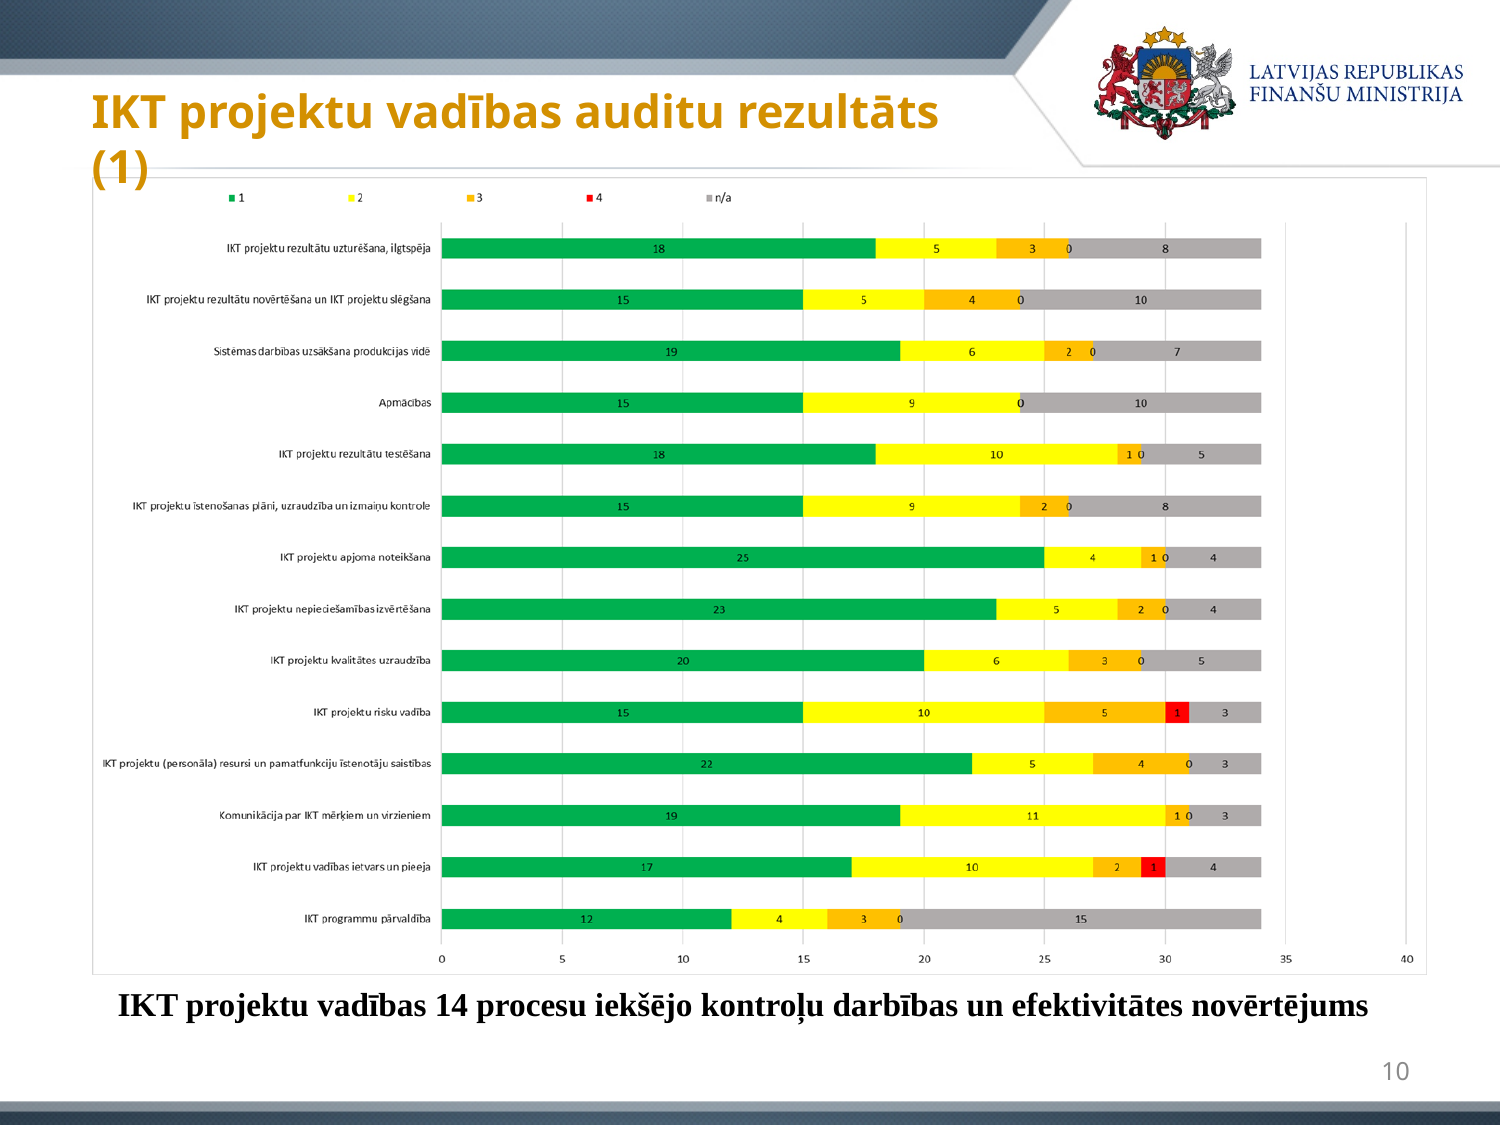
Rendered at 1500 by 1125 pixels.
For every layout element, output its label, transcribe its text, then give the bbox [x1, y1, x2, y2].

text_box IKT projektu vadības 14 procesu iekšējo kontroļu darbības un efektivitātes novērtējums [76, 975, 1412, 1031]
slide_number 10 [1074, 1042, 1425, 1103]
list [91, 177, 1428, 976]
title IKT projektu vadības auditu rezultāts (1) [76, 101, 1010, 173]
picture [0, 0, 1500, 1125]
